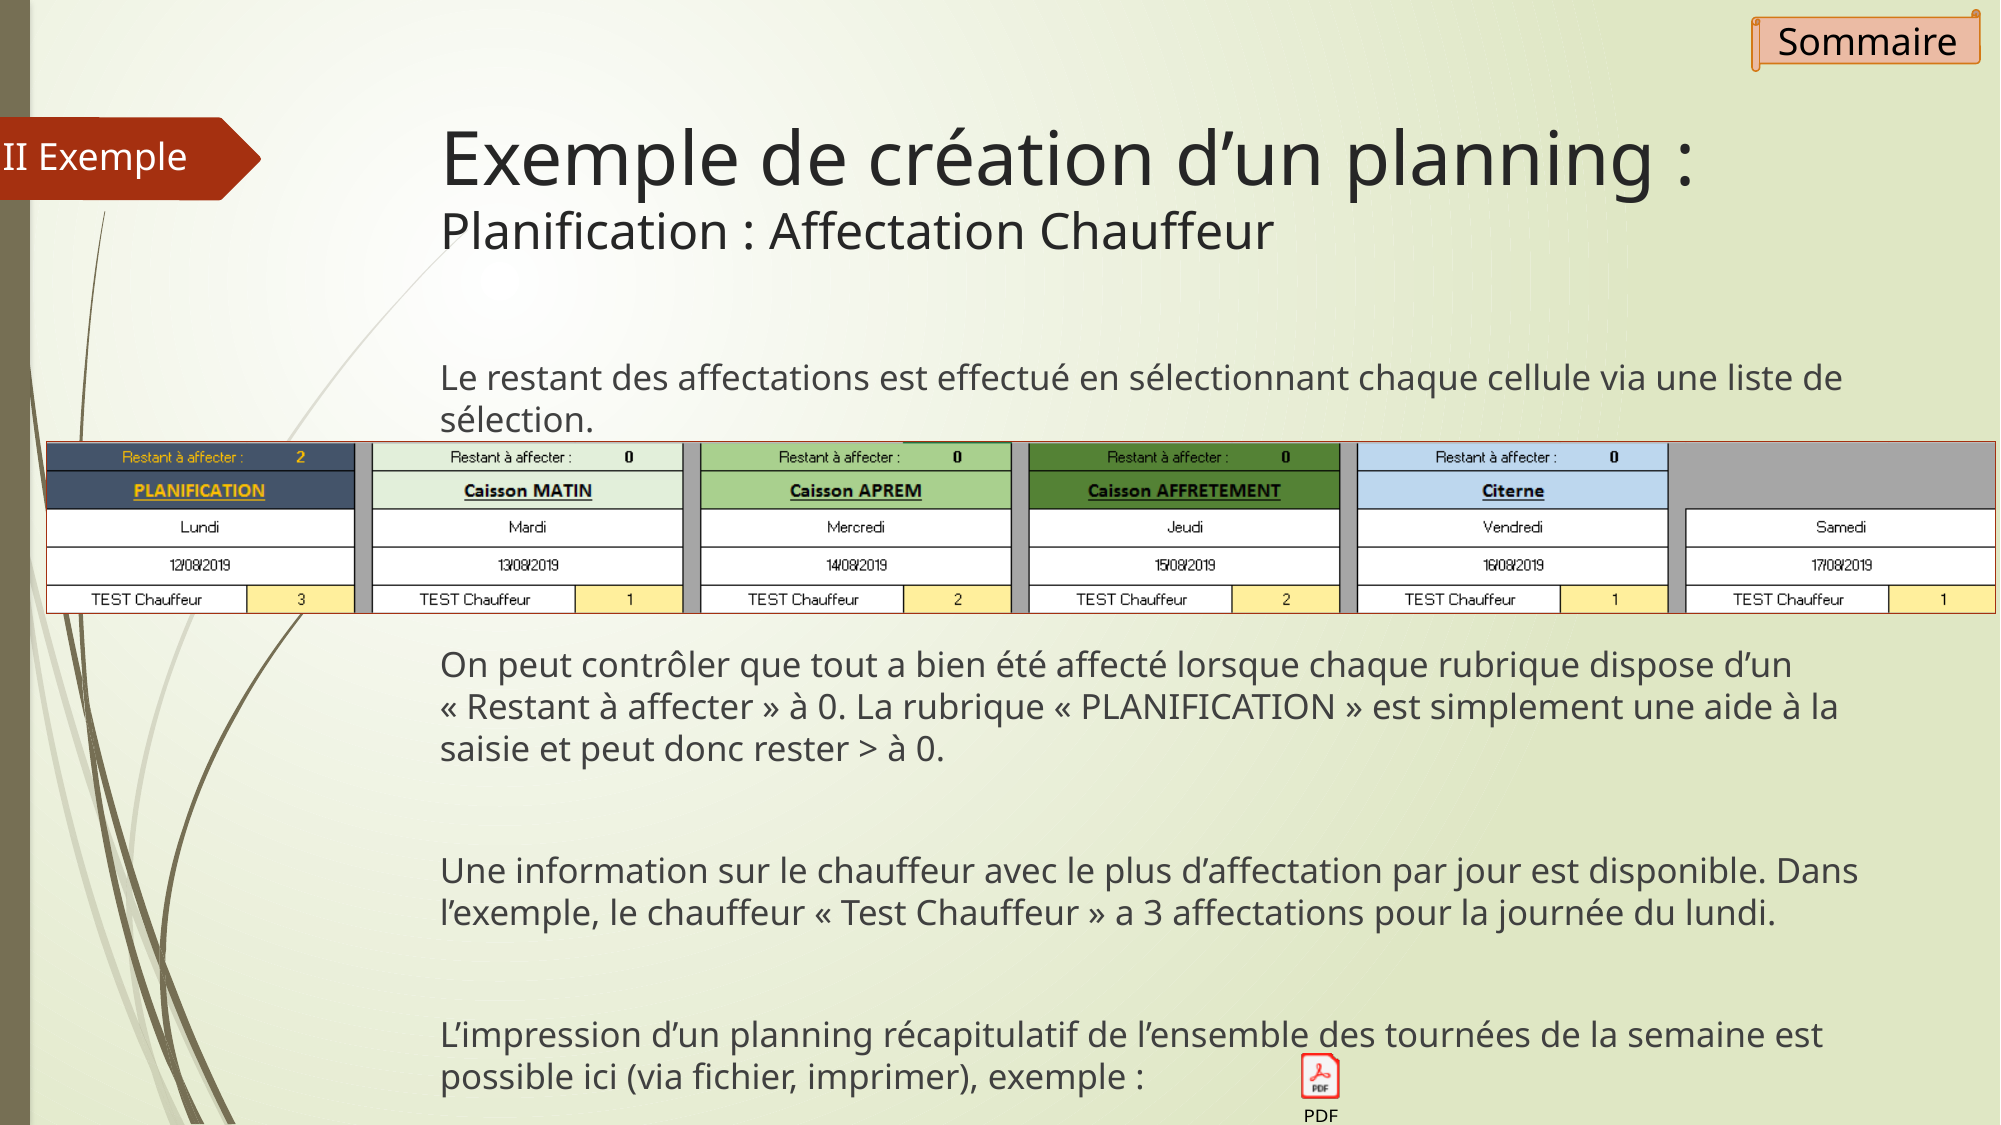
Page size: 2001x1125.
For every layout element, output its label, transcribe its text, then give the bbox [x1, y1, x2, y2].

list Le restant des affectations est effectué en sélectionnant chaque cellule via une liste de sélection. On peut contrôler que tout a bien été affecté lorsque chaque rubrique dispose d’un « Restant à affecter » à 0. La rubrique « PLANIFICATION » est simplement une aide à la saisie et peut donc rester > à 0. Une information sur le chauffeur avec le plus d’affectation par jour est disponible. Dans l’exemple, le chauffeur « Test Chauffeur » a 3 affectations pour la journée du lundi. L’impression d’un planning récapitulatif de l’ensemble des tournées de la semaine est possible ici (via fichier, imprimer), exemple : [424, 625, 1888, 1124]
list Le restant des affectations est effectué en sélectionnant chaque cellule via une liste de sélection. On peut contrôler que tout a bien été affecté lorsque chaque rubrique dispose d’un « Restant à affecter » à 0. La rubrique « PLANIFICATION » est simplement une aide à la saisie et peut donc rester > à 0. Une information sur le chauffeur avec le plus d’affectation par jour est disponible. Dans l’exemple, le chauffeur « Test Chauffeur » a 3 affectations pour la journée du lundi. L’impression d’un planning récapitulatif de l’ensemble des tournées de la semaine est possible ici (via fichier, imprimer), exemple : [424, 348, 1888, 440]
picture [46, 440, 1996, 614]
text_box Sommaire [1751, 9, 1981, 72]
title Exemple de création d’un planning : Planification : Affectation Chauffeur [425, 102, 1888, 313]
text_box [1245, 1053, 1397, 1125]
text_box II Exemple [0, 125, 203, 186]
